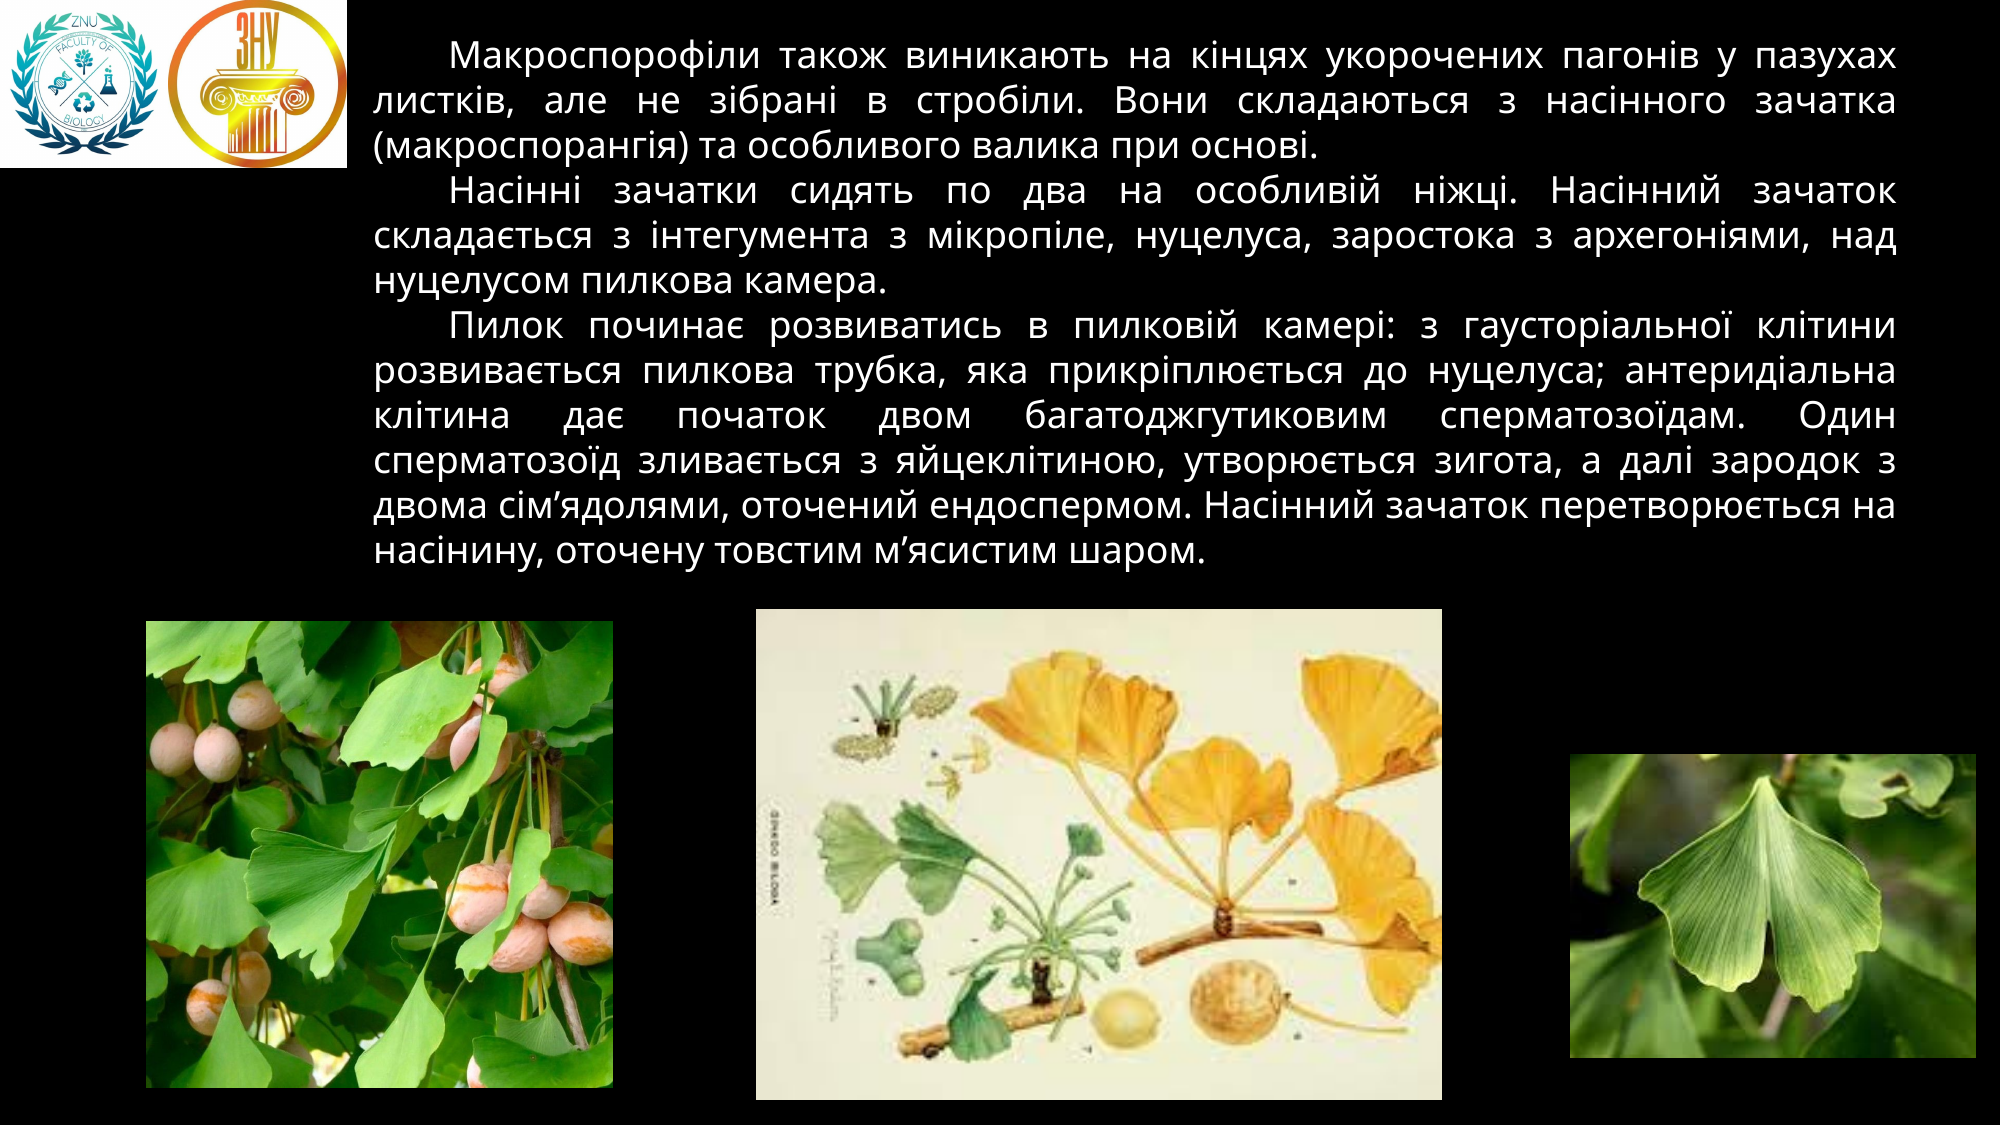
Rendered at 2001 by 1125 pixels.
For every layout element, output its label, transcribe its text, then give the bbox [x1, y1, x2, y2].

picture [1570, 754, 1976, 1059]
picture [0, 0, 347, 168]
text_box Макроспорофіли також виникають на кінцях укорочених пагонів у пазухах листків, але не зібрані в стробіли. Вони складаються з насінного зачатка (макроспорангія) та особливого валика при основі. Насінні зачатки сидять по два на особливій ніжці. Насінний зачаток складається з інтегумента з мікропіле, нуцелуса, заростока з архегоніями, над нуцелусом пилкова камера. Пилок починає розвиватись в пилковій камері: з гаусторіальної клітини розвивається пилкова трубка, яка прикріплюється до нуцелуса; антеридіальна клітина дає початок двом багатоджгутиковим сперматозоїдам. Один сперматозоїд зливається з яйцеклітиною, утворюється зигота, а далі зародок з двома сім’ядолями, оточений ендоспермом. Насінний зачаток перетворюється на насінину, оточену товстим м’ясистим шаром. [358, 24, 1913, 579]
picture [756, 609, 1442, 1101]
picture [146, 621, 613, 1088]
